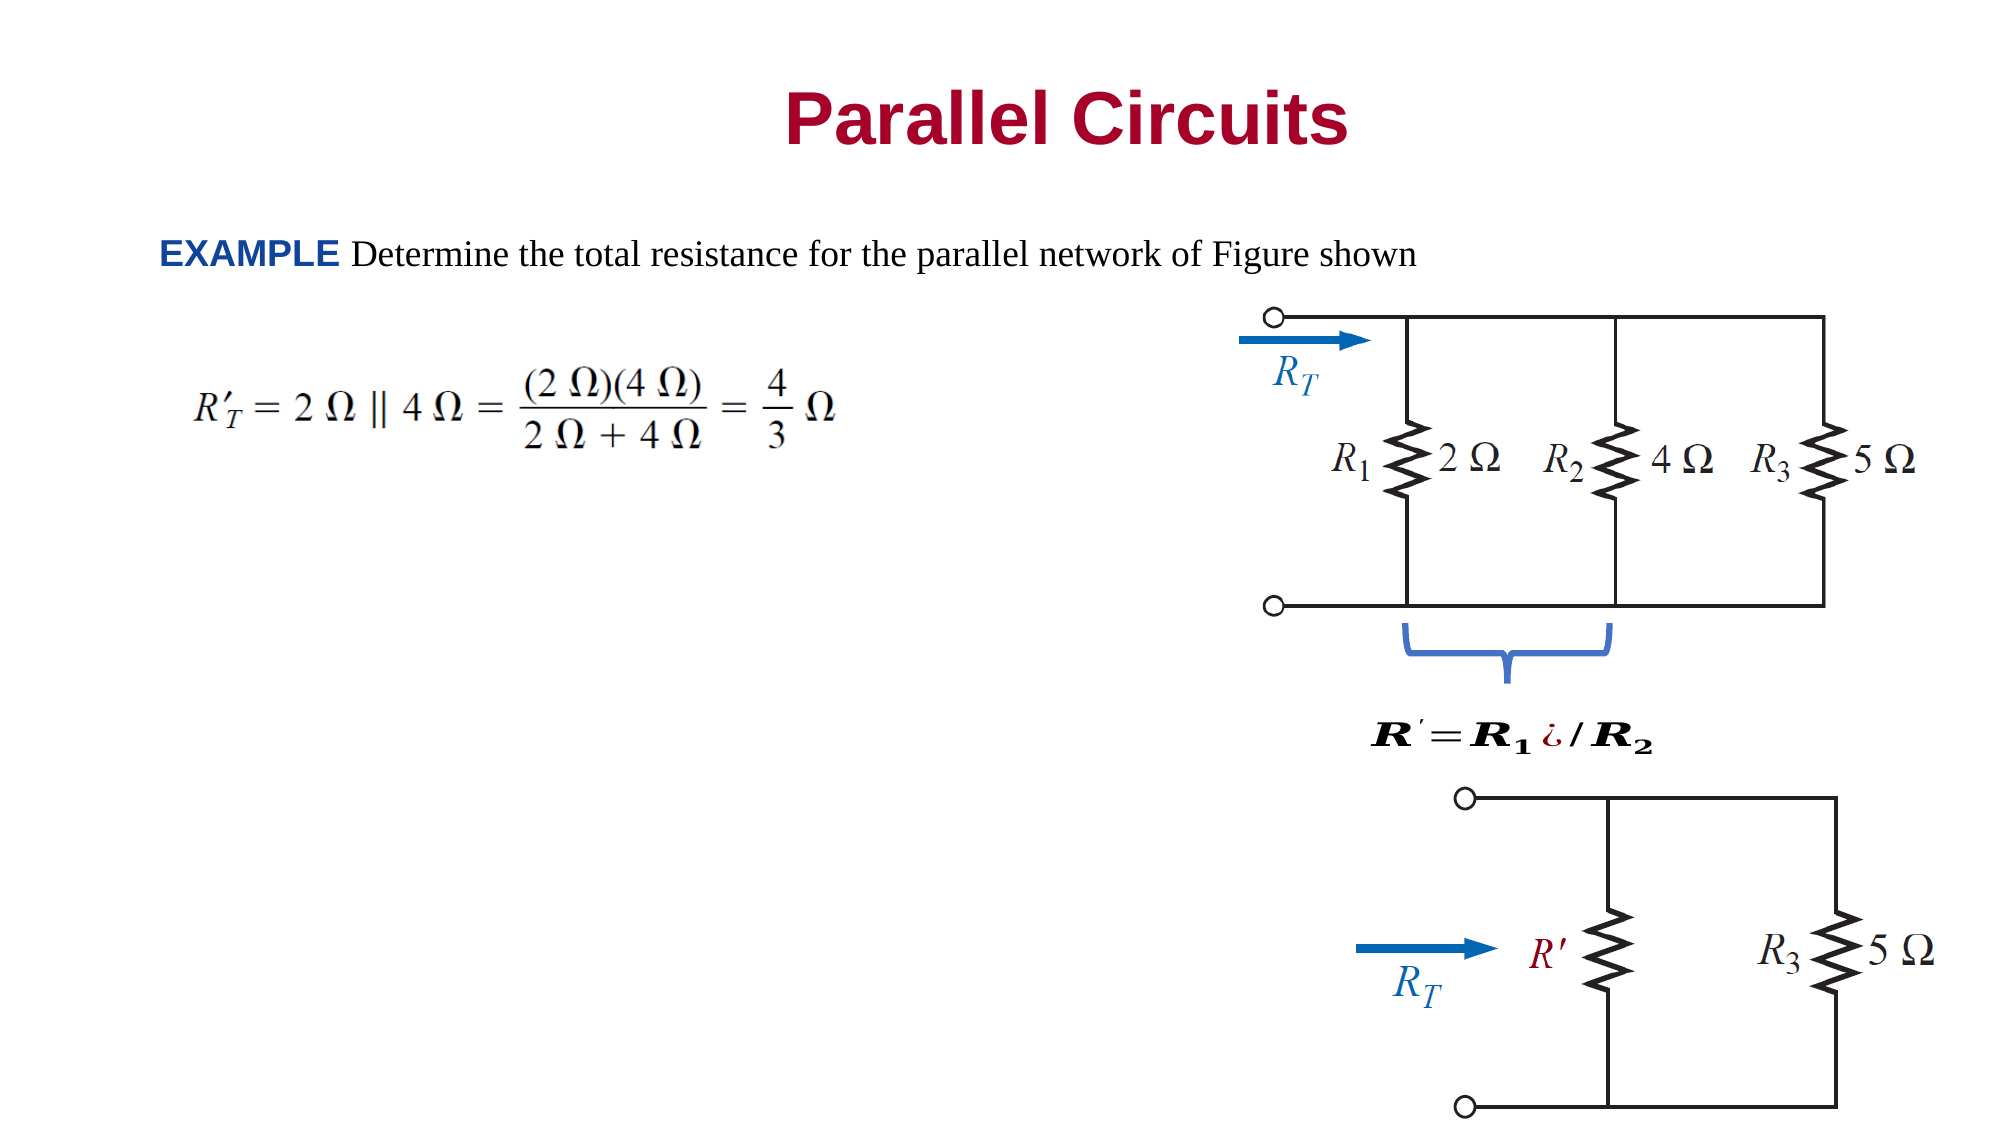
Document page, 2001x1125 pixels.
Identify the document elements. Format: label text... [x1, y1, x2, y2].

picture [1345, 783, 1946, 1125]
text_box [1502, 654, 1513, 684]
text_box EXAMPLE Determine the total resistance for the parallel network of Figure shown [144, 221, 1856, 282]
picture [1210, 282, 1946, 654]
picture [144, 340, 928, 465]
text_box Parallel Circuits [769, 61, 1366, 167]
